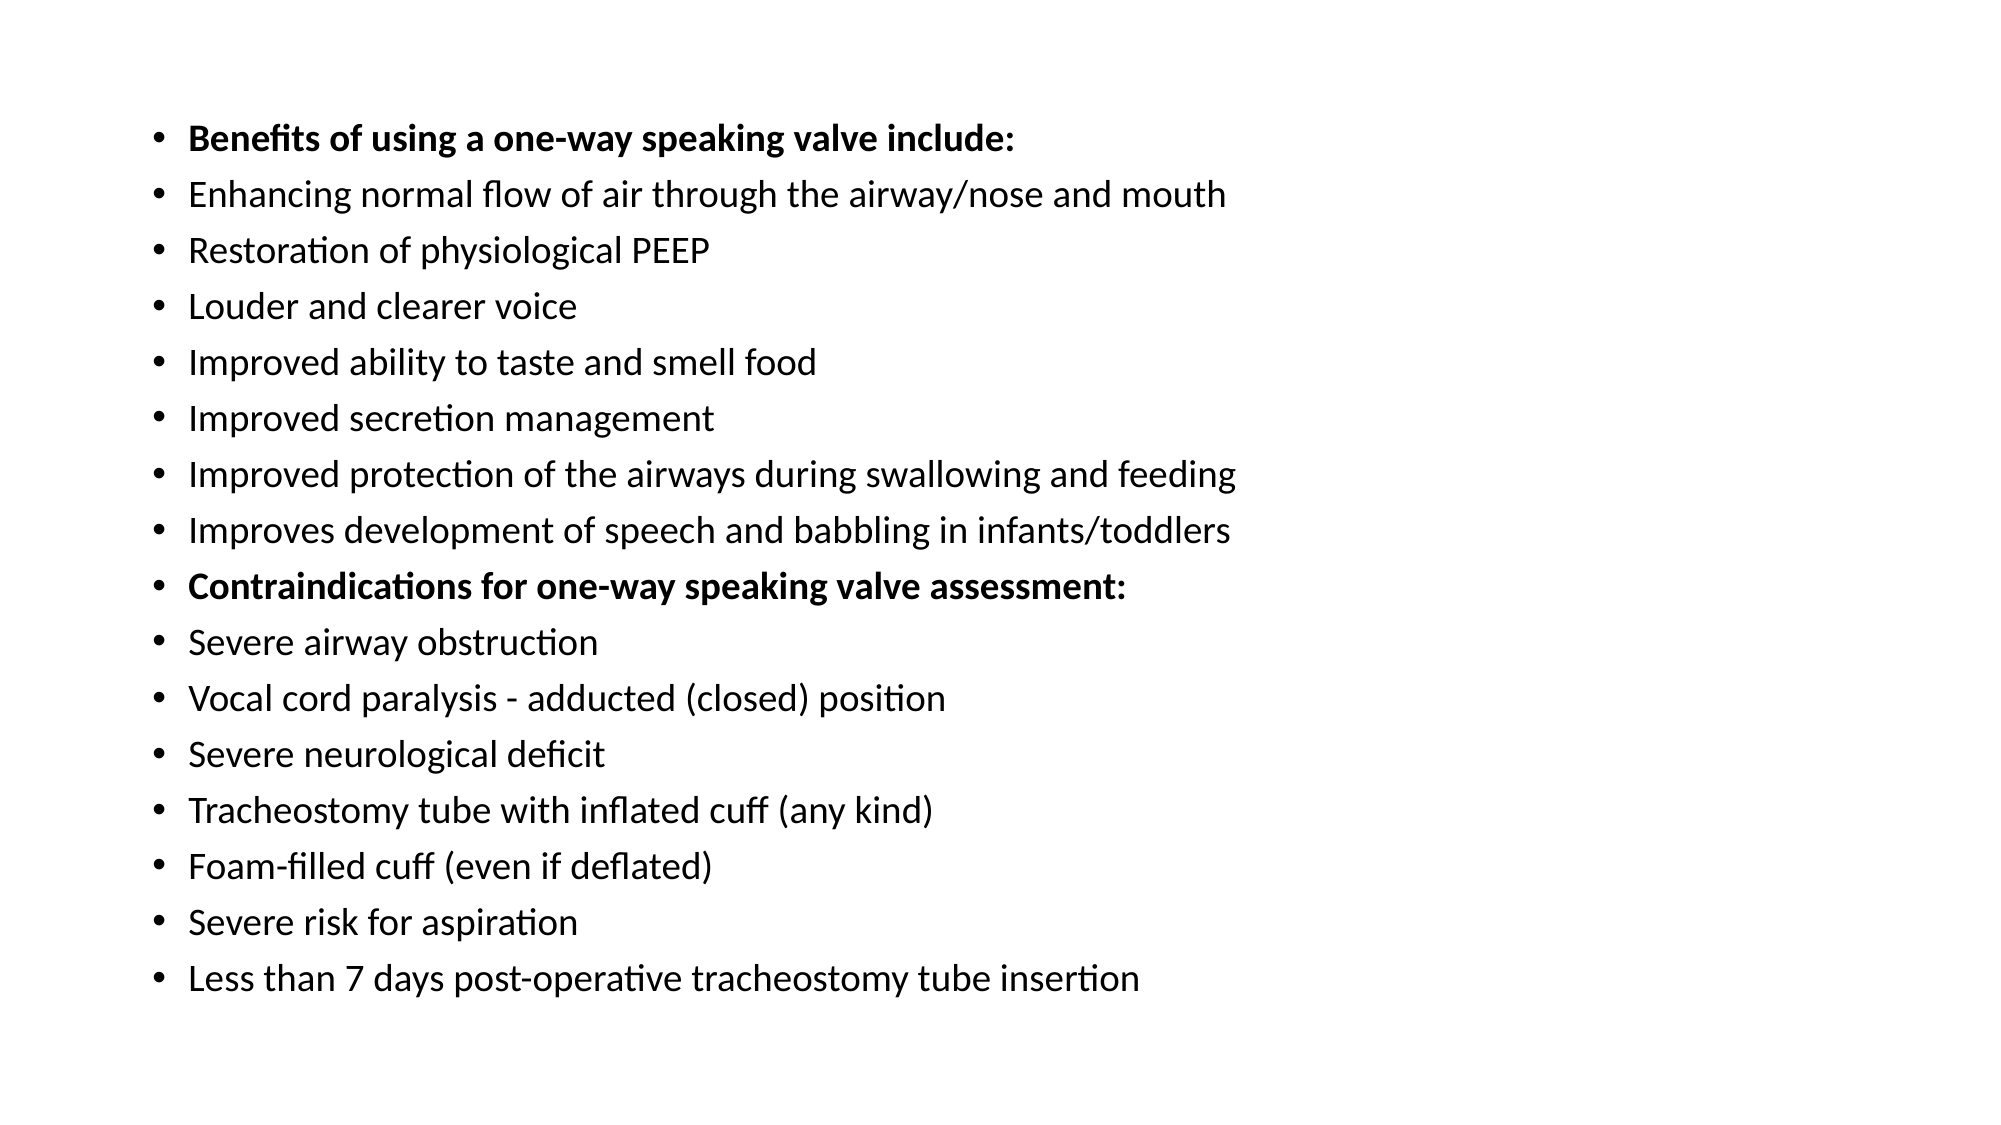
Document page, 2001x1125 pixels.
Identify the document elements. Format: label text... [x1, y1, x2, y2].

list Benefits of using a one-way speaking valve include: Enhancing normal flow of air through the airway/nose and mouth Restoration of physiological PEEP Louder and clearer voice Improved ability to taste and smell food Improved secretion management Improved protection of the airways during swallowing and feeding Improves development of speech and babbling in infants/toddlers Contraindications for one-way speaking valve assessment: Severe airway obstruction Vocal cord paralysis - adducted (closed) position Severe neurological deficit Tracheostomy tube with inflated cuff (any kind) Foam-filled cuff (even if deflated) Severe risk for aspiration Less than 7 days post-operative tracheostomy tube insertion [137, 110, 1863, 1014]
